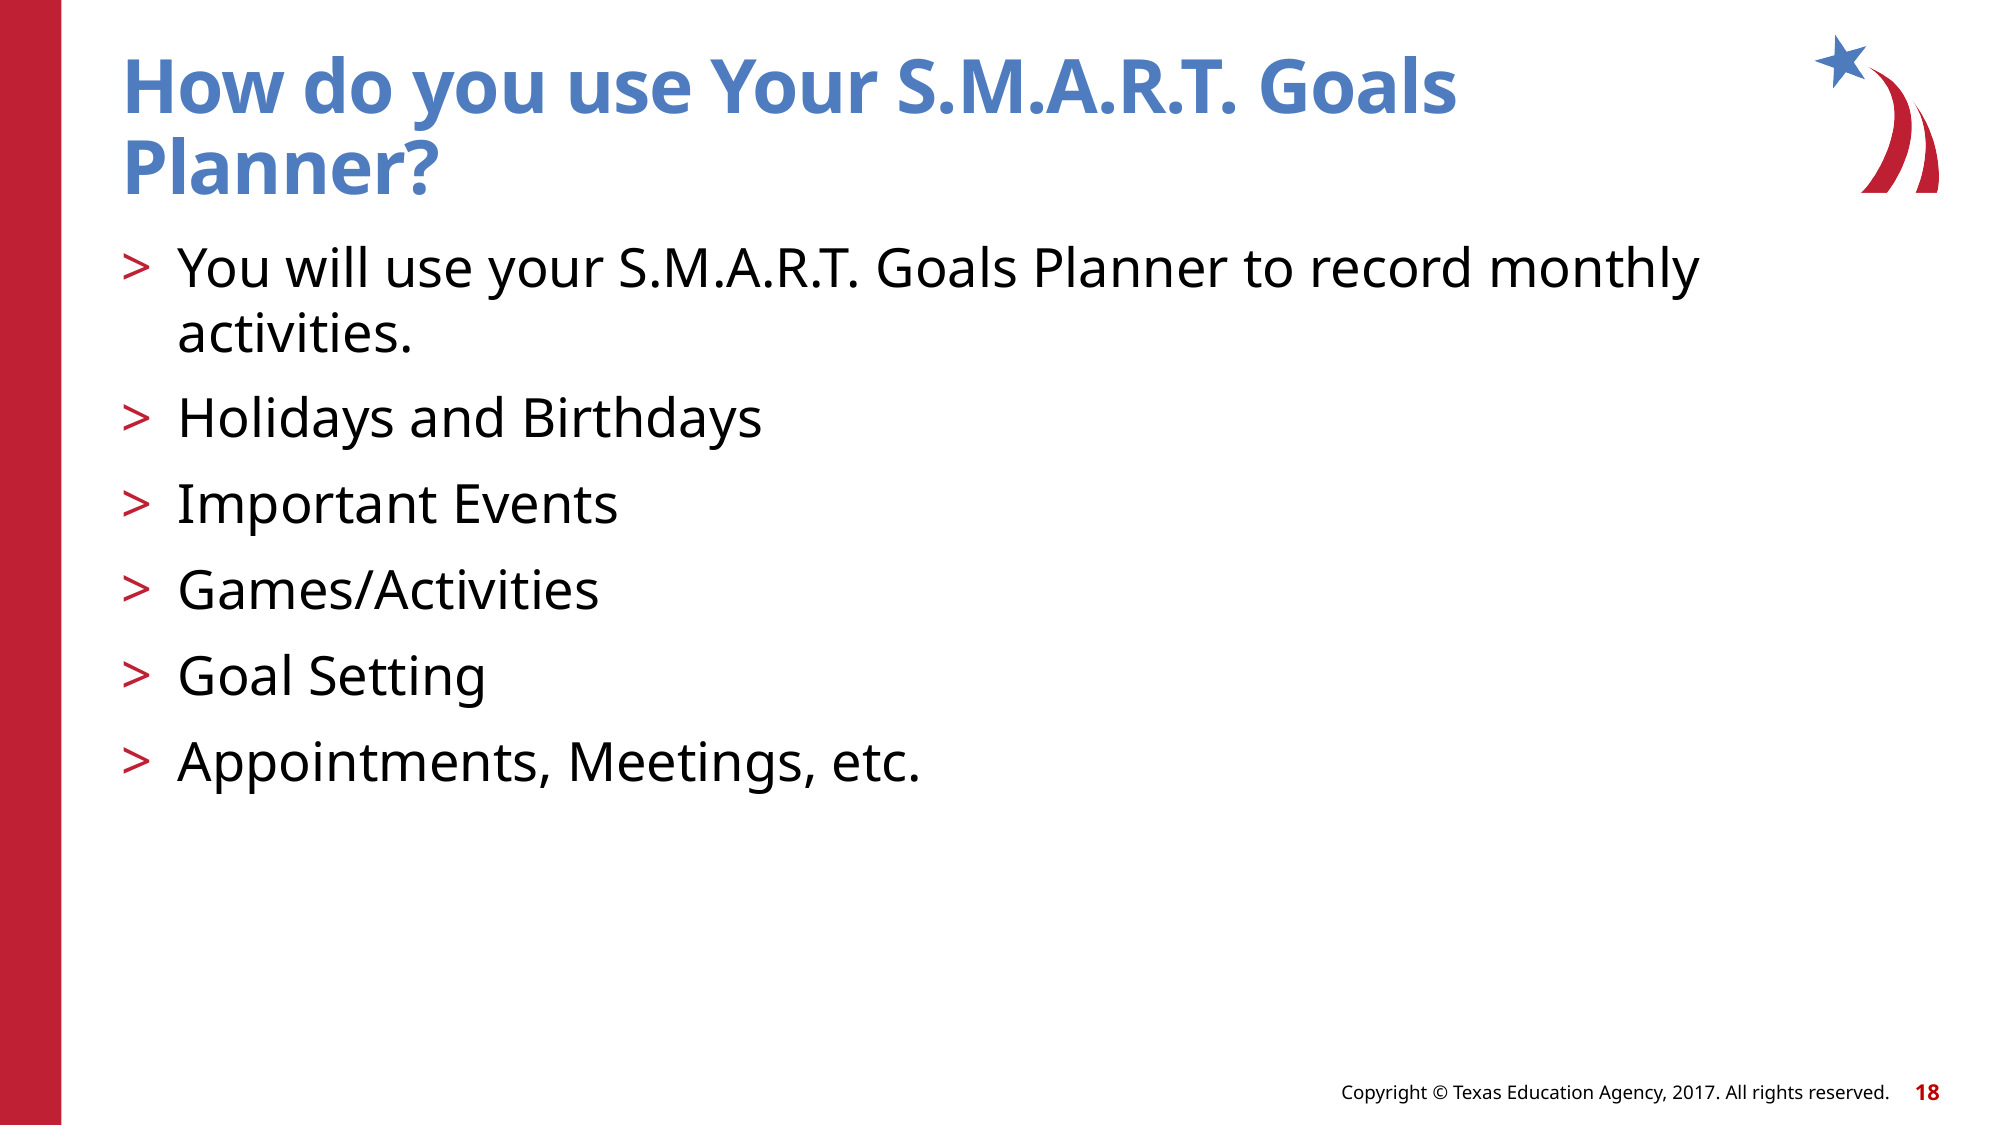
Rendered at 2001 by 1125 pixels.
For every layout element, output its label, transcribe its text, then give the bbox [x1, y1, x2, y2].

list You will use your S.M.A.R.T. Goals Planner to record monthly activities. Holidays and Birthdays Important Events Games/Activities Goal Setting Appointments, Meetings, etc. [121, 233, 1936, 1010]
picture [1814, 34, 1939, 193]
title How do you use Your S.M.A.R.T. Goals Planner? [121, 66, 1772, 211]
